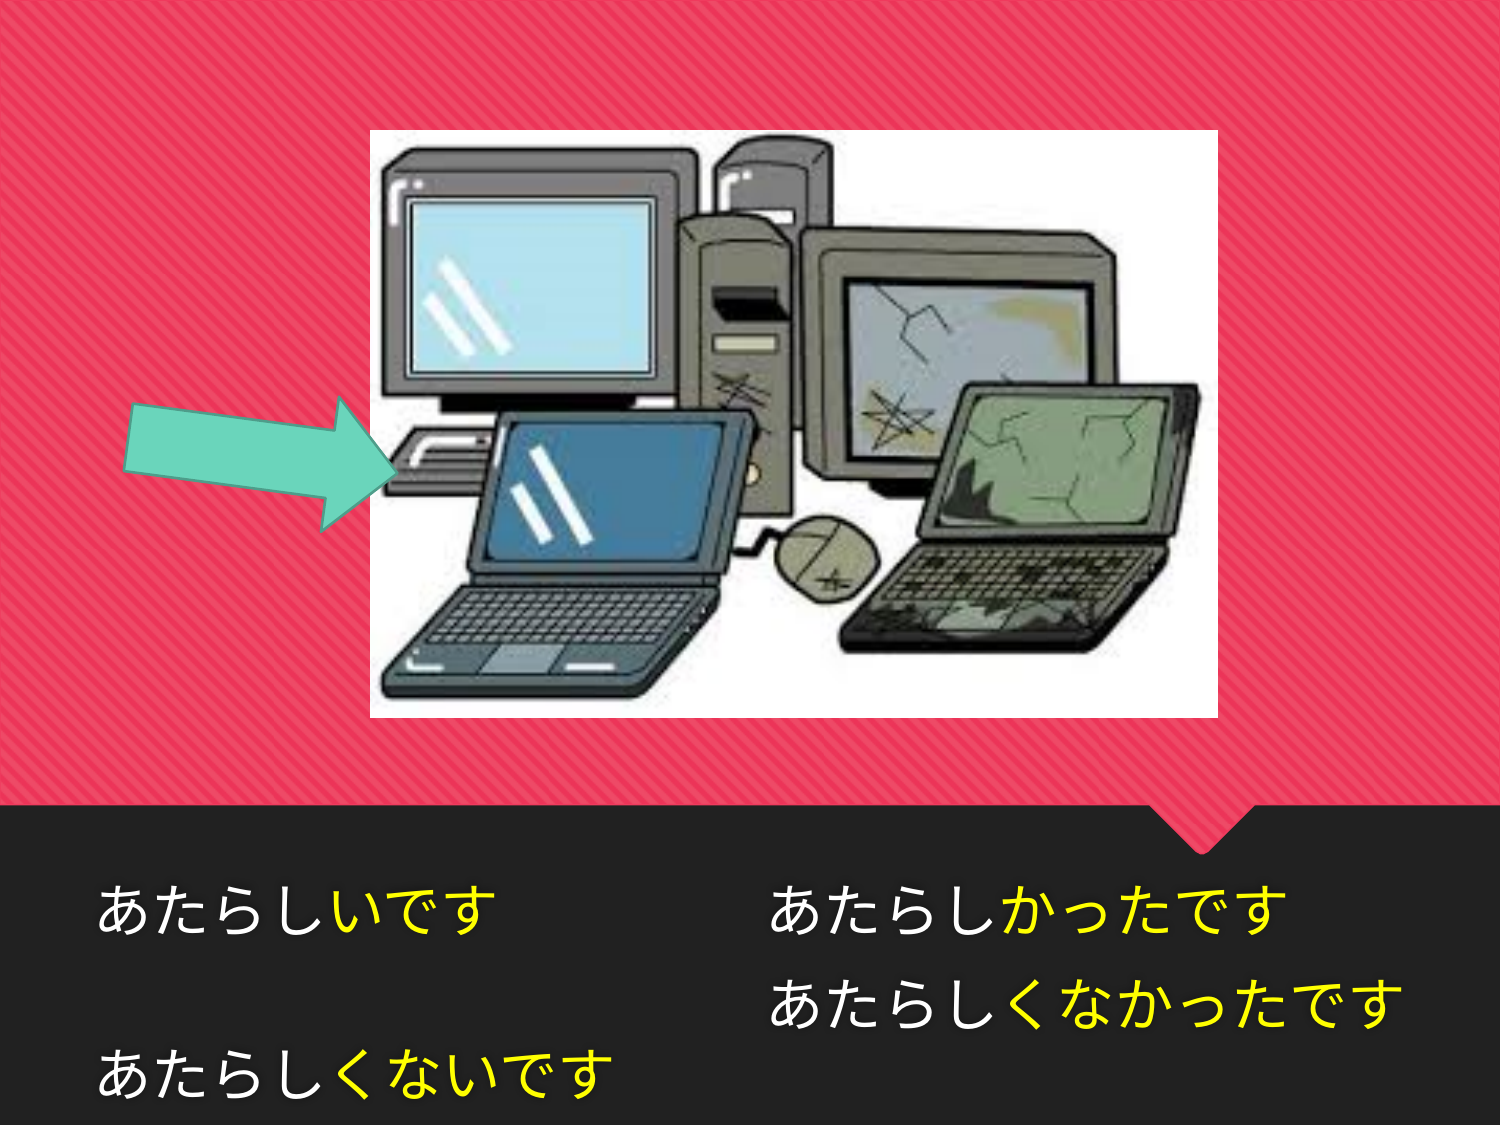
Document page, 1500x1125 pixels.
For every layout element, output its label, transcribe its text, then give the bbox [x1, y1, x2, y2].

text_box [122, 395, 369, 533]
list あたらしいです あたらしくないです あたらしかったです あたらしくなかったです [78, 866, 1453, 1077]
picture [369, 130, 1218, 718]
